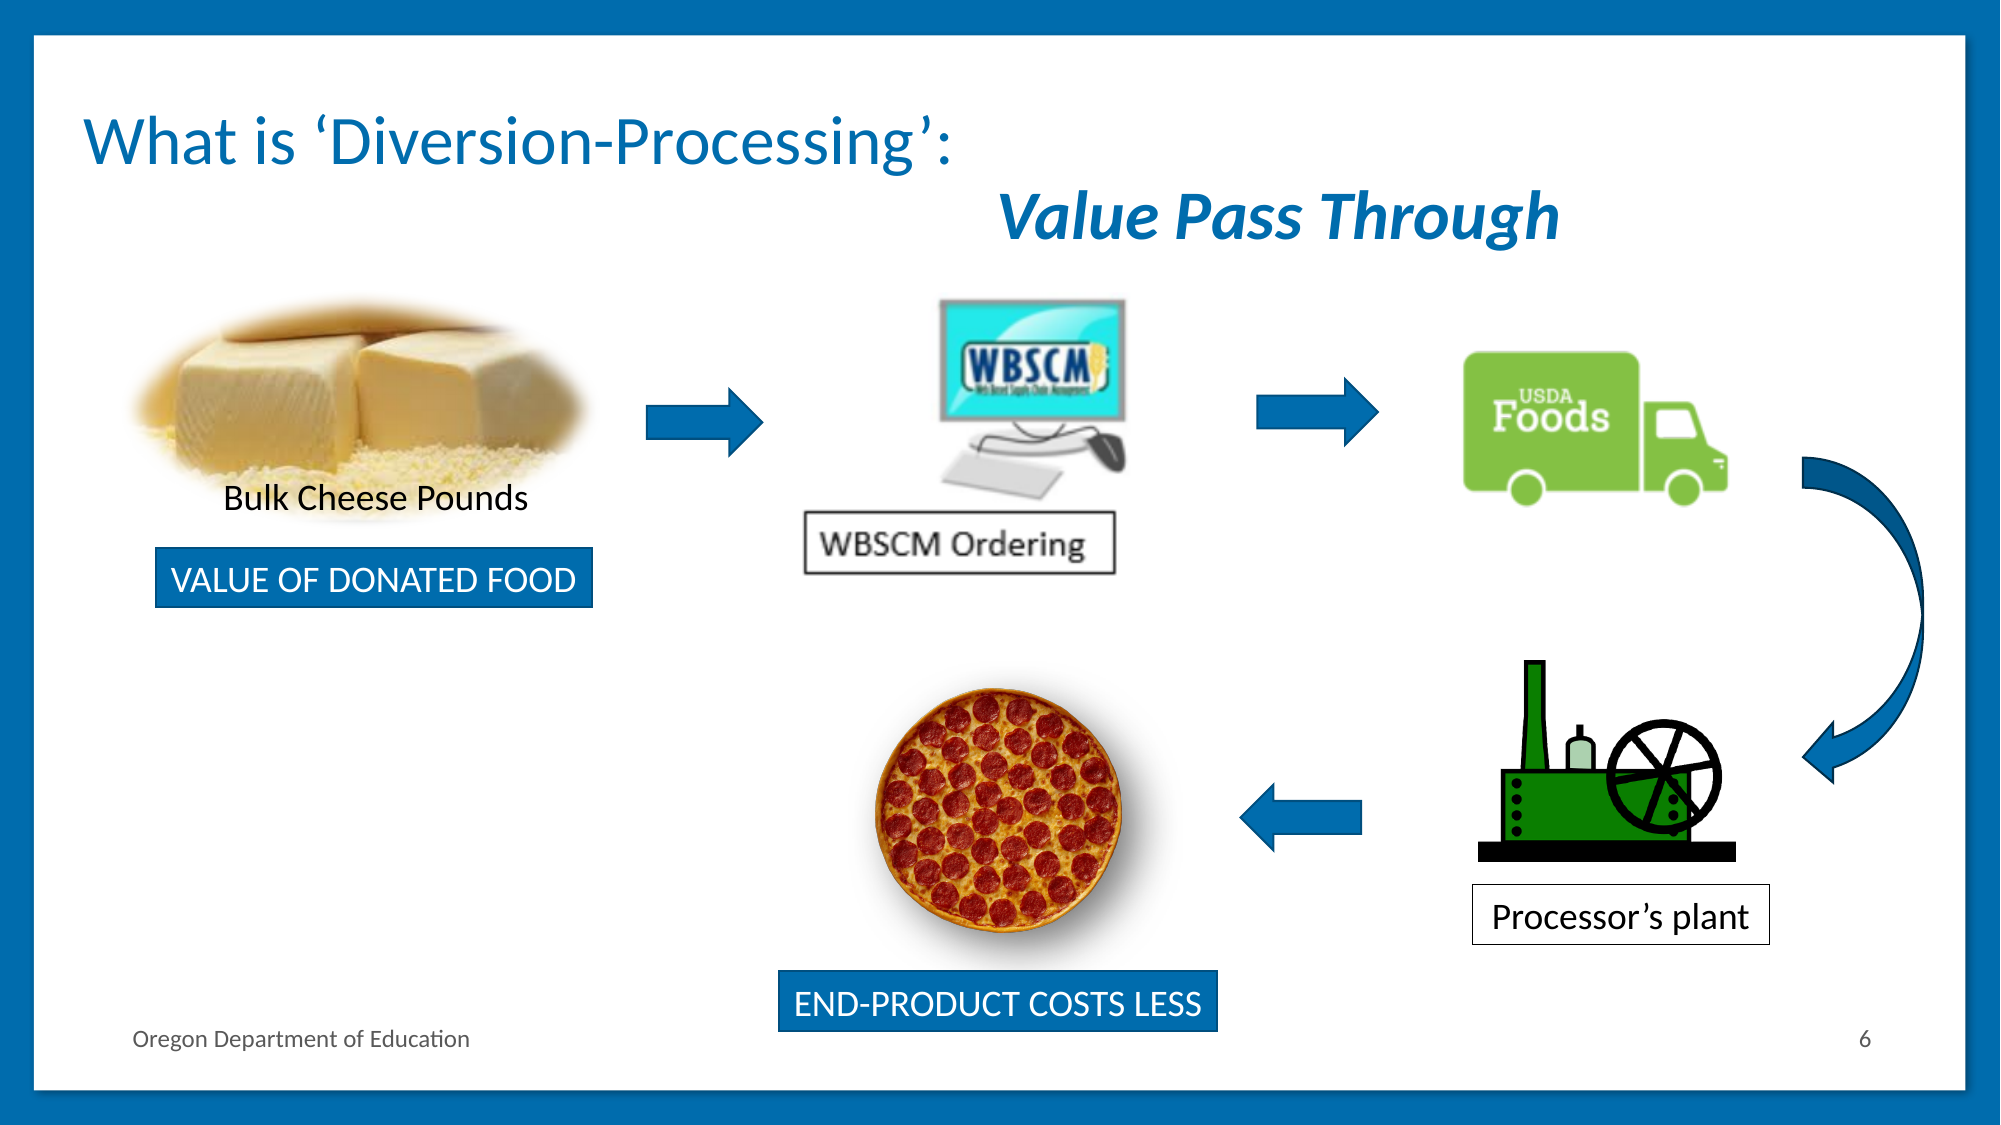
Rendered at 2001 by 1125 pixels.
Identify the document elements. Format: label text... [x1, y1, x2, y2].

text_box [645, 386, 764, 458]
picture [791, 276, 1162, 607]
text_box [1801, 456, 1925, 785]
text_box VALUE OF DONATED FOOD [155, 547, 593, 608]
text_box [1239, 782, 1363, 853]
text_box [1256, 376, 1380, 448]
footer Oregon Department of Education [117, 1007, 588, 1068]
picture [875, 688, 1123, 933]
picture [1478, 660, 1736, 862]
slide_number 6 [1412, 1007, 1887, 1068]
text_box What is ‘Diversion-Processing’: Value Pass Through [68, 95, 1898, 264]
picture [117, 289, 603, 530]
text_box END-PRODUCT COSTS LESS [778, 970, 1218, 1032]
text_box Processor’s plant [1472, 884, 1770, 945]
picture [1437, 271, 1762, 597]
